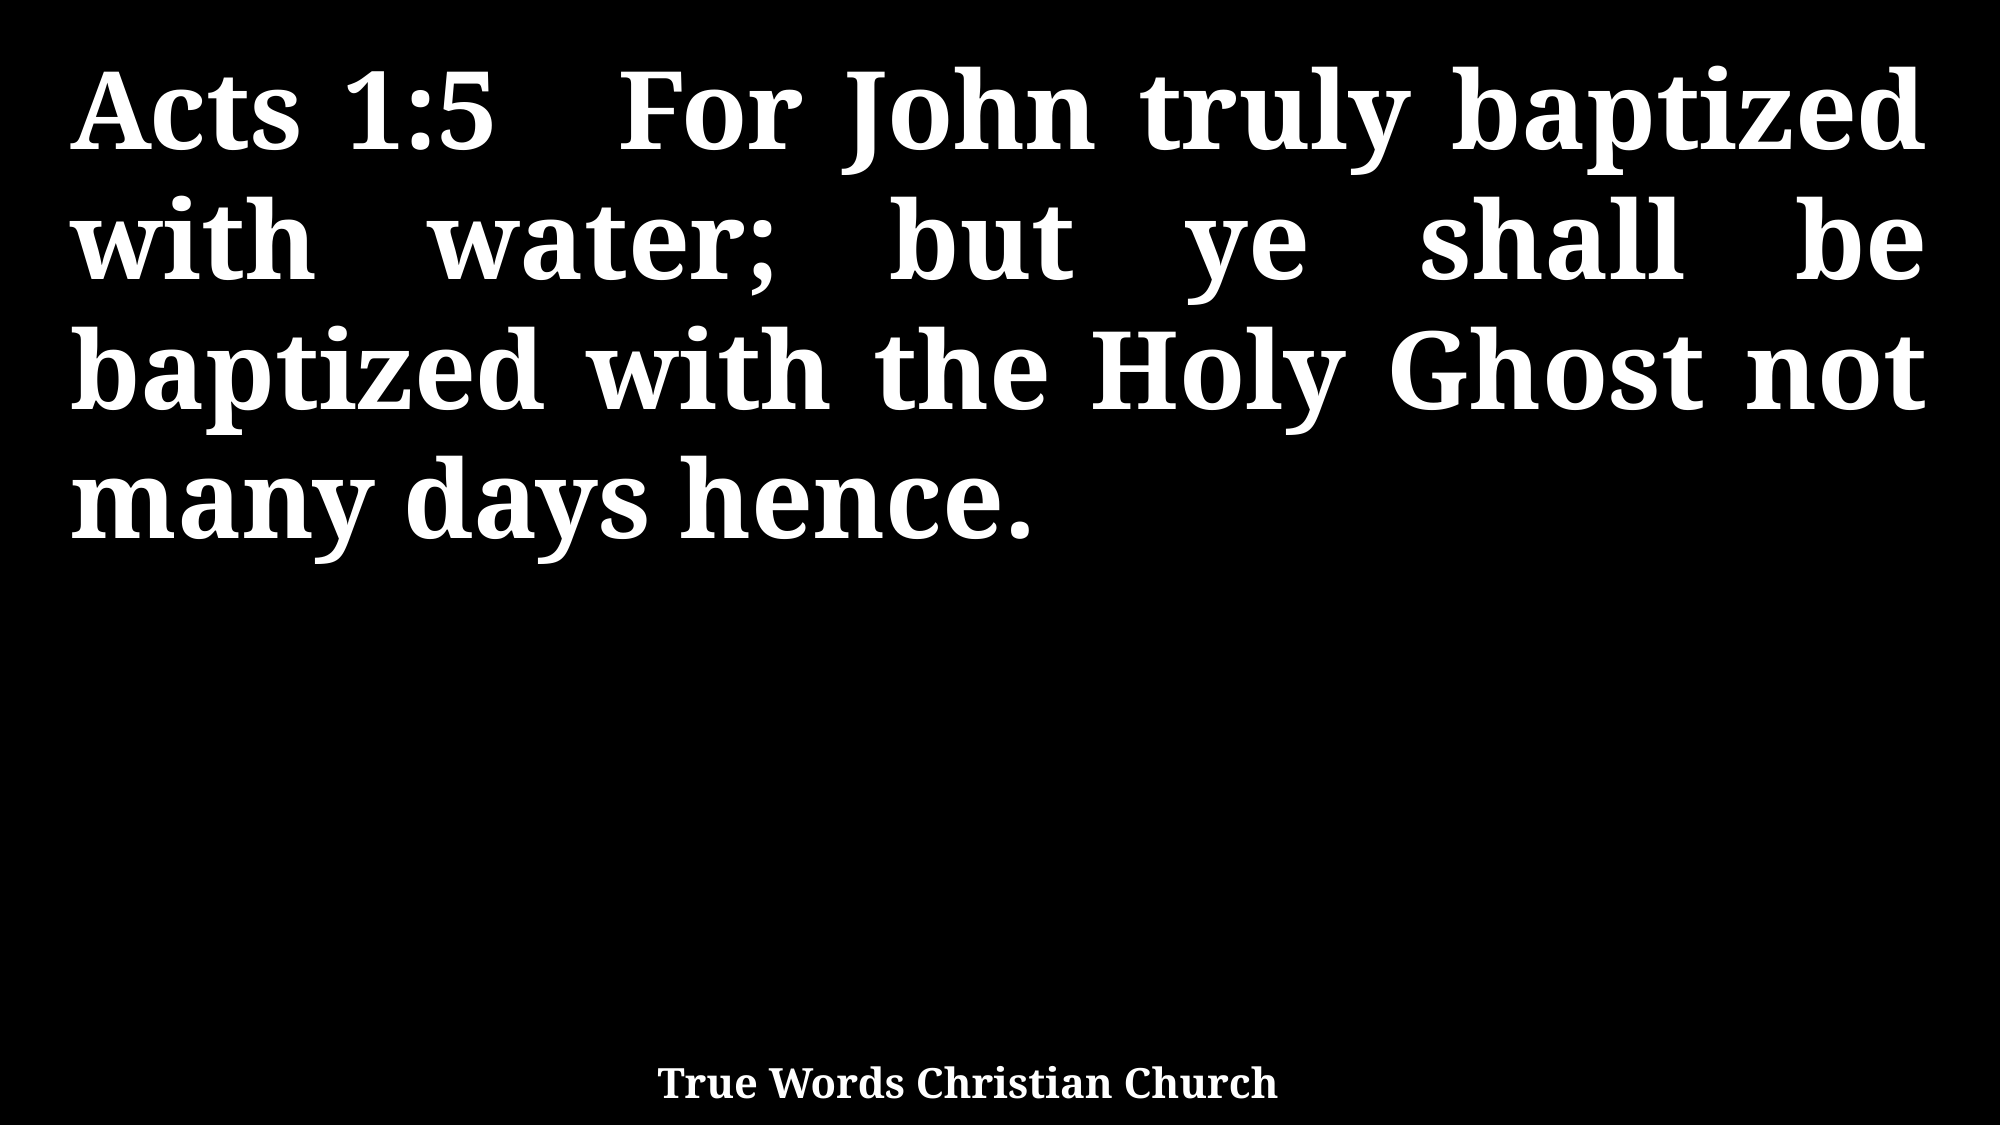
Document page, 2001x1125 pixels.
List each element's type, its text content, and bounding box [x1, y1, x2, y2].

text_box True Words Christian Church [642, 1049, 1294, 1114]
text_box Acts 1:5 For John truly baptized with water; but ye shall be baptized with the Holy Ghost not many days hence. [55, 33, 1944, 568]
